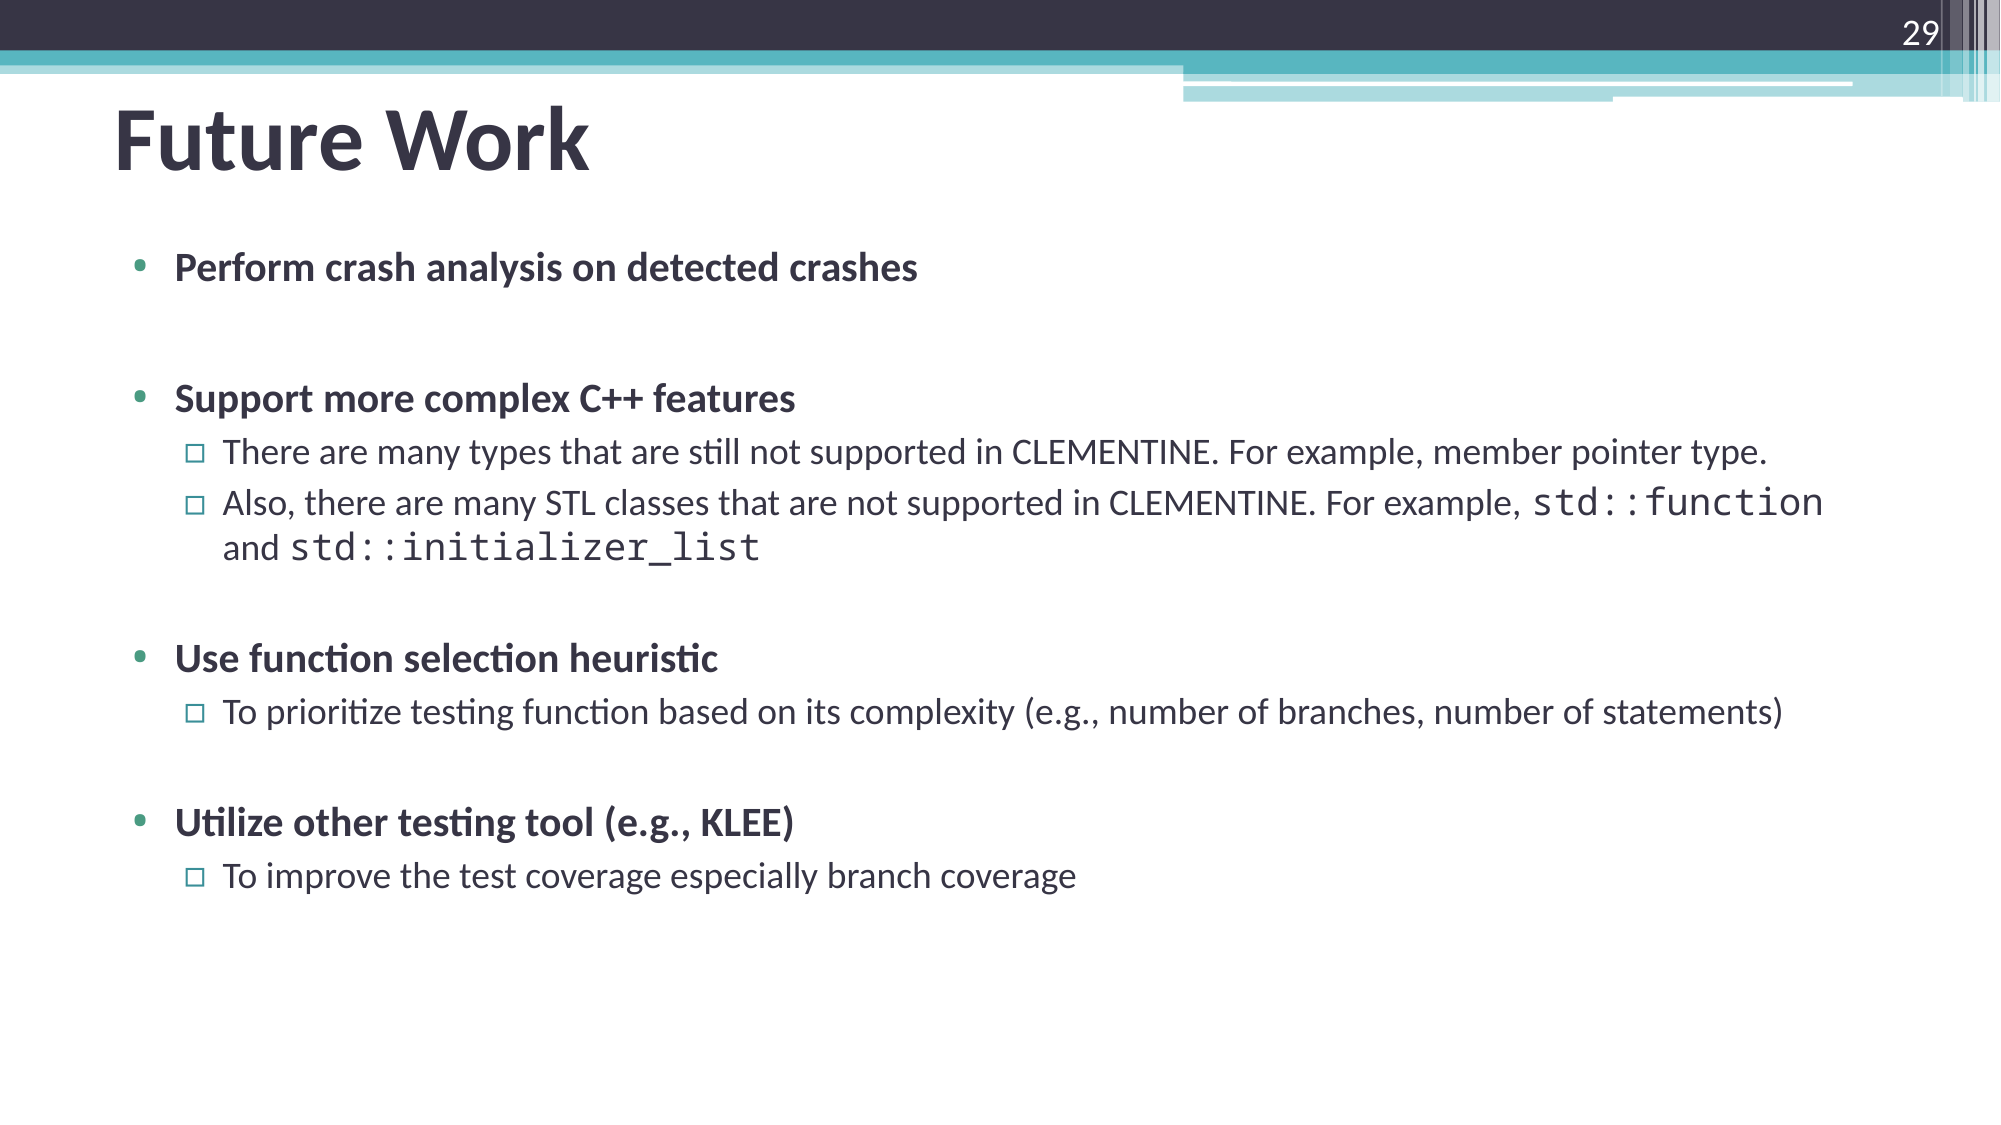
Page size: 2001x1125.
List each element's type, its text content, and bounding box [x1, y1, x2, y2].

list Perform crash analysis on detected crashes Support more complex C++ features There are many types that are still not supported in CLEMENTINE. For example, member pointer type. Also, there are many STL classes that are not supported in CLEMENTINE. For example, std::function and std::initializer_list Use function selection heuristic To prioritize testing function based on its complexity (e.g., number of branches, number of statements) Utilize other testing tool (e.g., KLEE) To improve the test coverage especially branch coverage [99, 232, 1900, 1079]
slide_number 29 [1788, 0, 1955, 61]
title Future Work [99, 46, 1900, 222]
